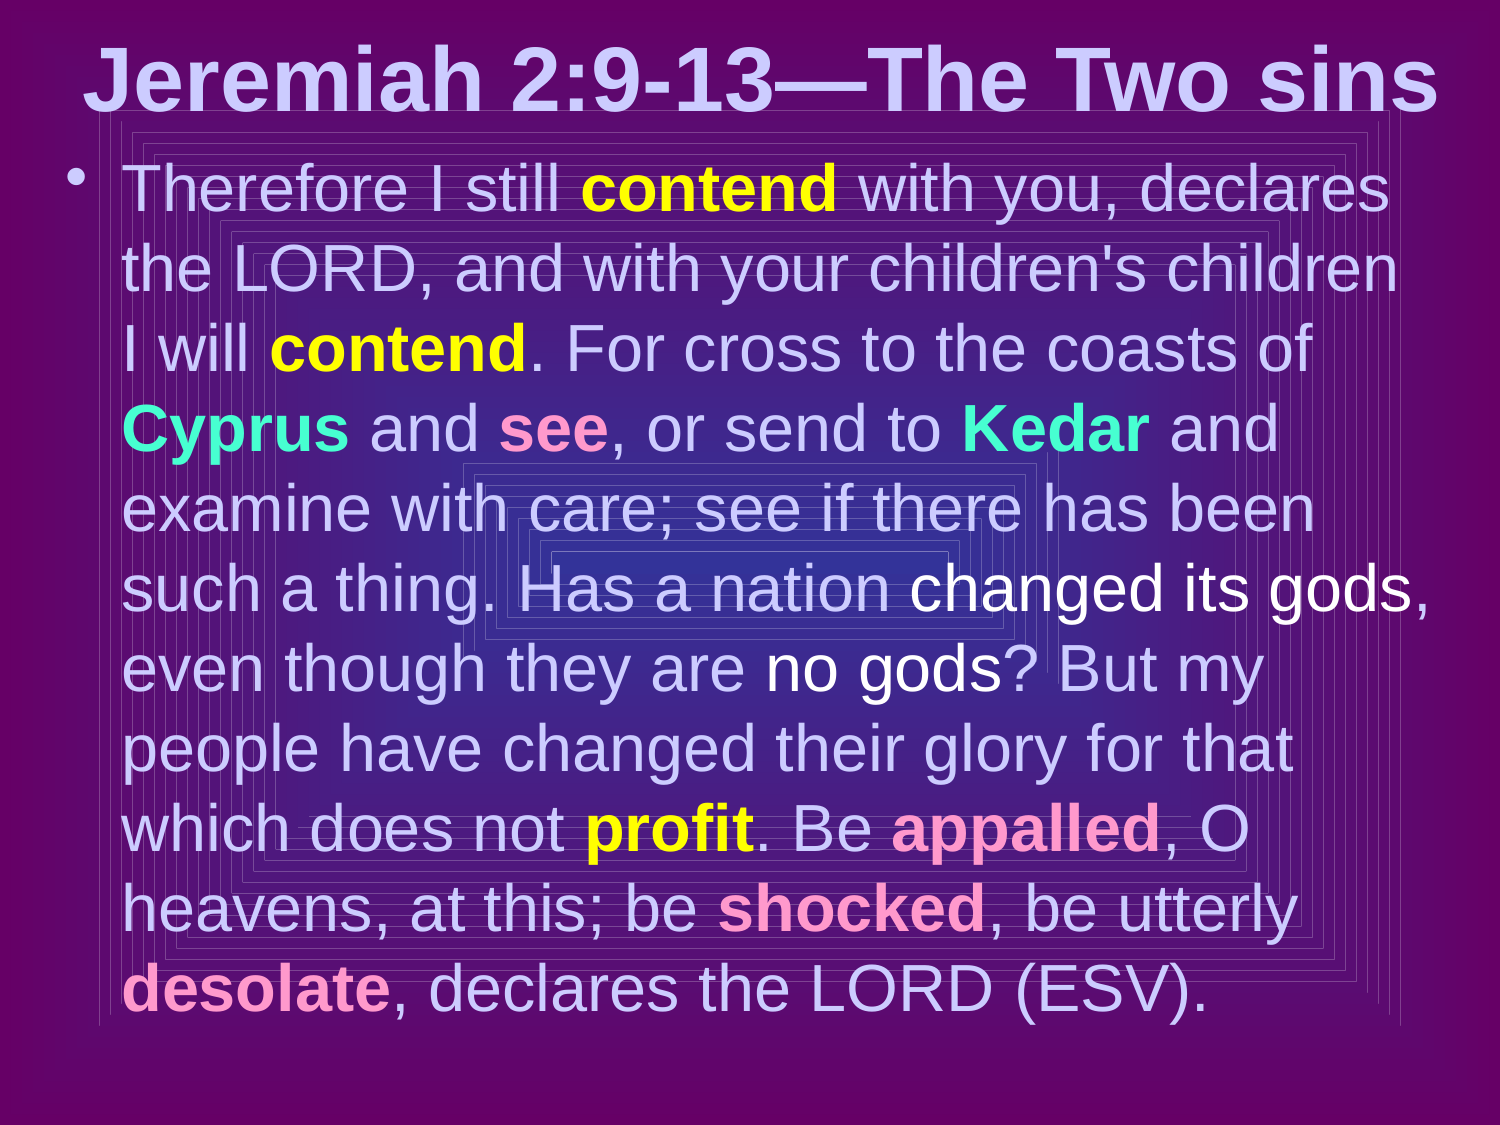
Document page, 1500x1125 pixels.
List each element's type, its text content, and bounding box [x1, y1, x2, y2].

list Therefore I still contend with you, declares the LORD, and with your children's children I will contend. For cross to the coasts of Cyprus and see, or send to Kedar and examine with care; see if there has been such a thing. Has a nation changed its gods, even though they are no gods? But my people have changed their glory for that which does not profit. Be appalled, O heavens, at this; be shocked, be utterly desolate, declares the LORD (ESV). [50, 137, 1450, 1075]
title Jeremiah 2:9-13—The Two sins [62, 0, 1463, 150]
